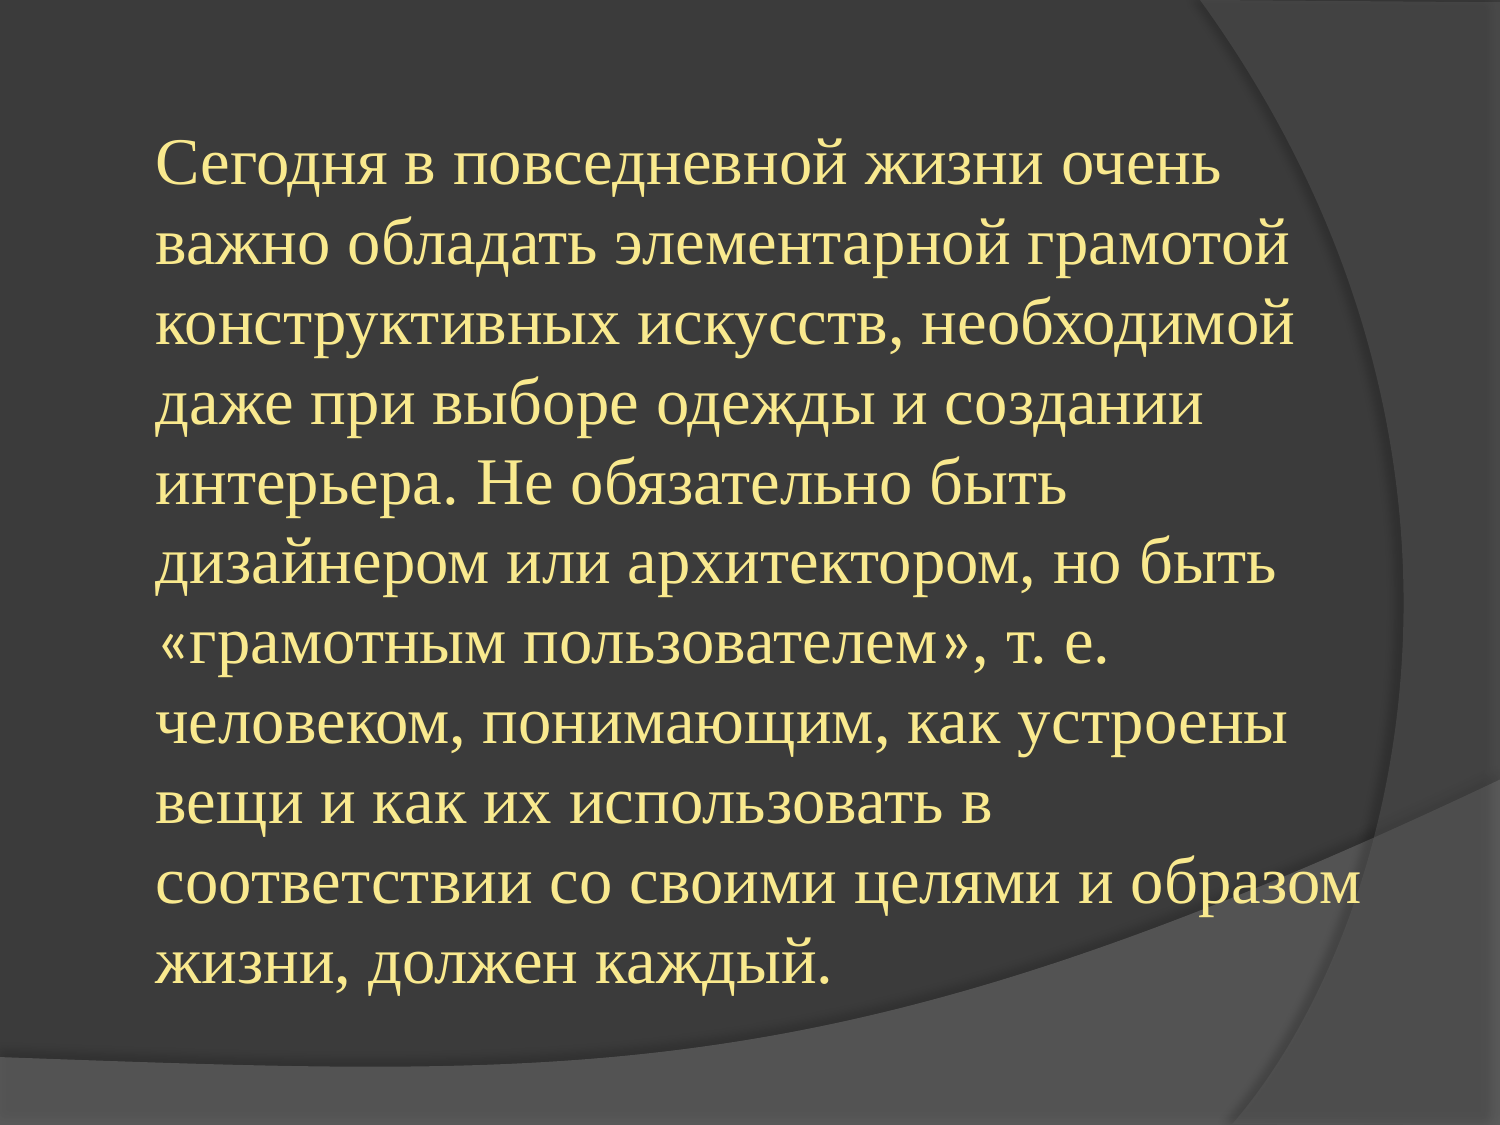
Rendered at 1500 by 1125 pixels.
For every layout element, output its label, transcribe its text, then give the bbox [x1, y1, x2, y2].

text_box Сегодня в повседневной жизни очень важно обладать элементарной грамотой конструктивных искусств, необходимой даже при выборе одежды и создании интерьера. Не обязательно быть дизайнером или архитектором, но быть «грамотным пользователем», т. е. человеком, понимающим, как устроены вещи и как их использовать в соответствии со своими целями и образом жизни, должен каждый. [140, 110, 1383, 1005]
